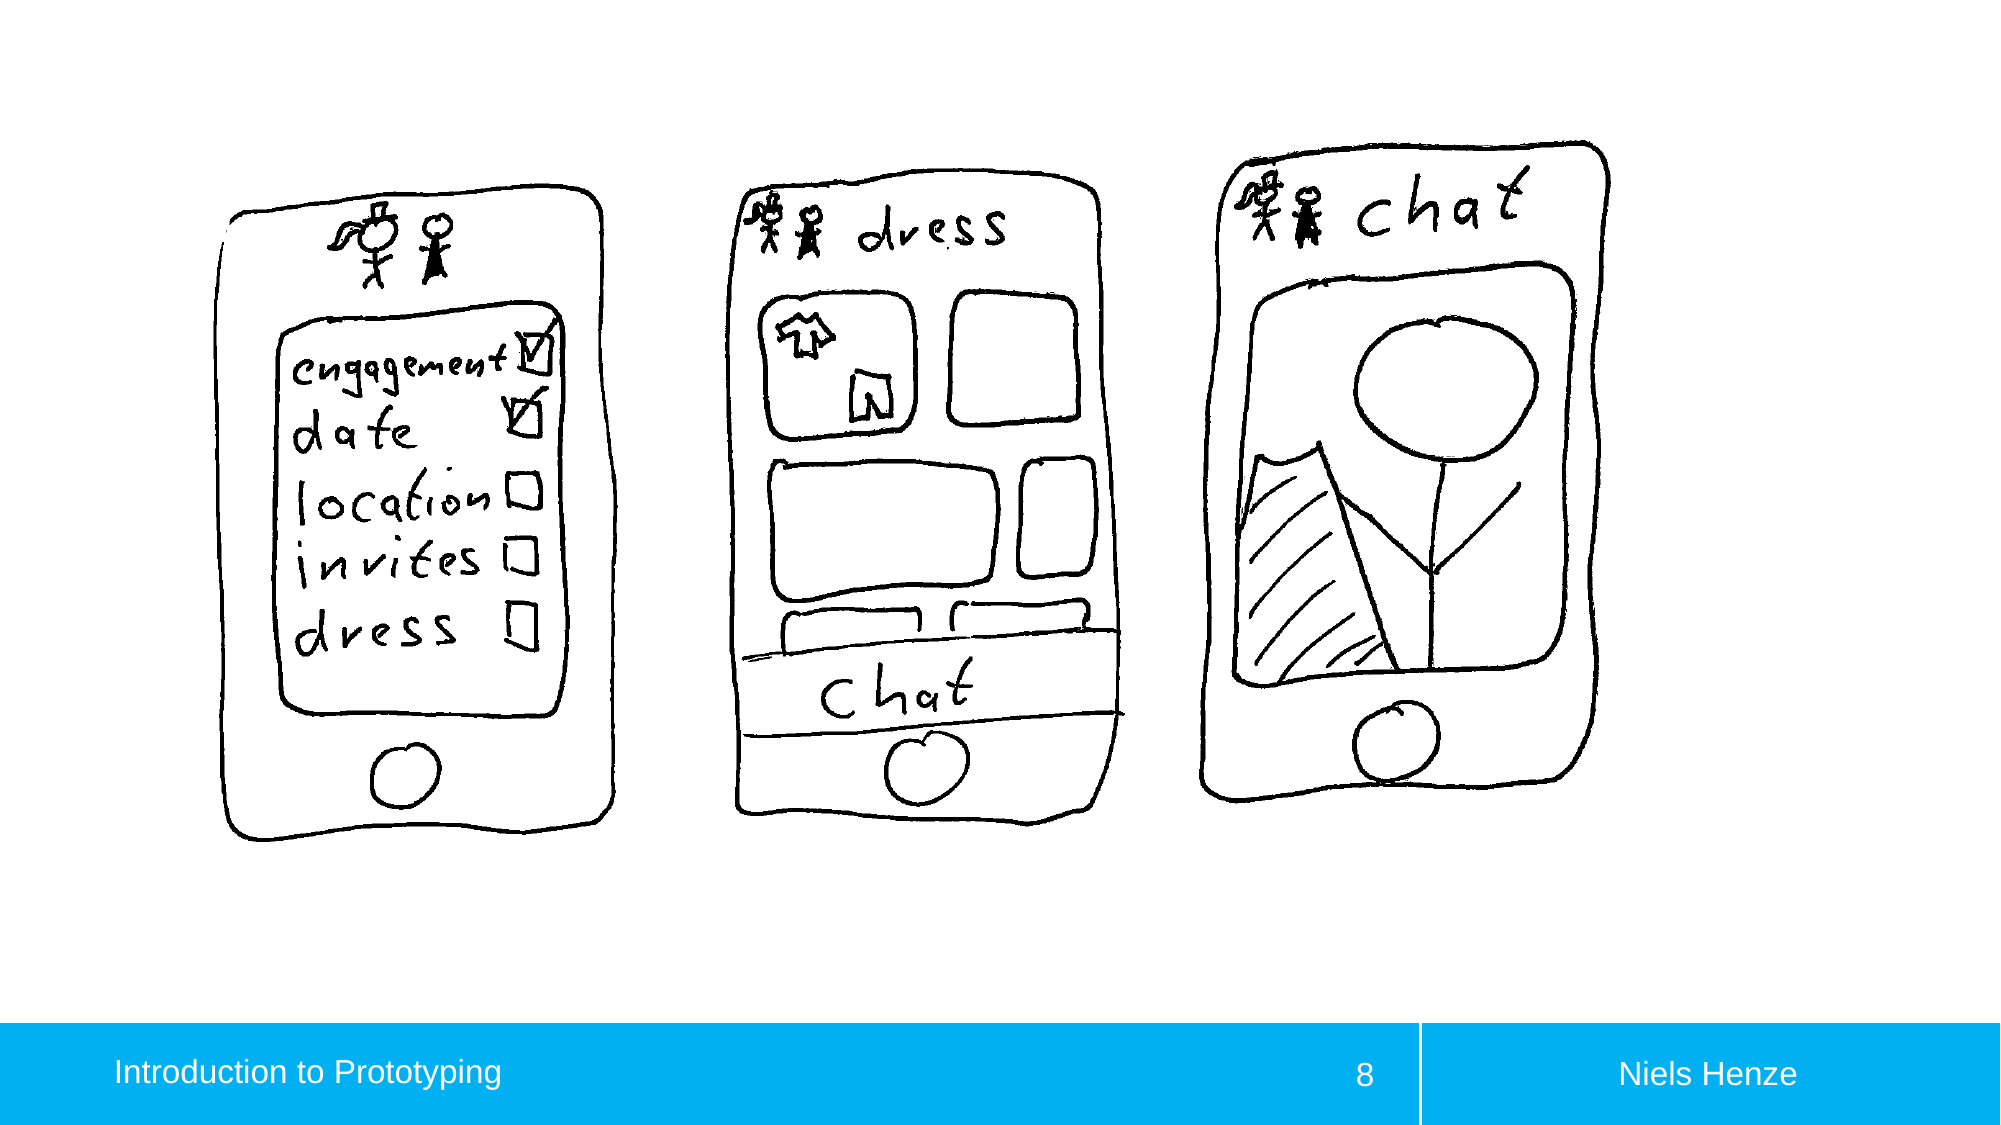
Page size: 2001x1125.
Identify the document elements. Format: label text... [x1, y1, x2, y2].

list Introduction to Prototyping [114, 1042, 1035, 1103]
picture [113, 99, 1698, 911]
slide_number 8 [1260, 1043, 1390, 1104]
footer Niels Henze [1442, 1042, 1975, 1102]
